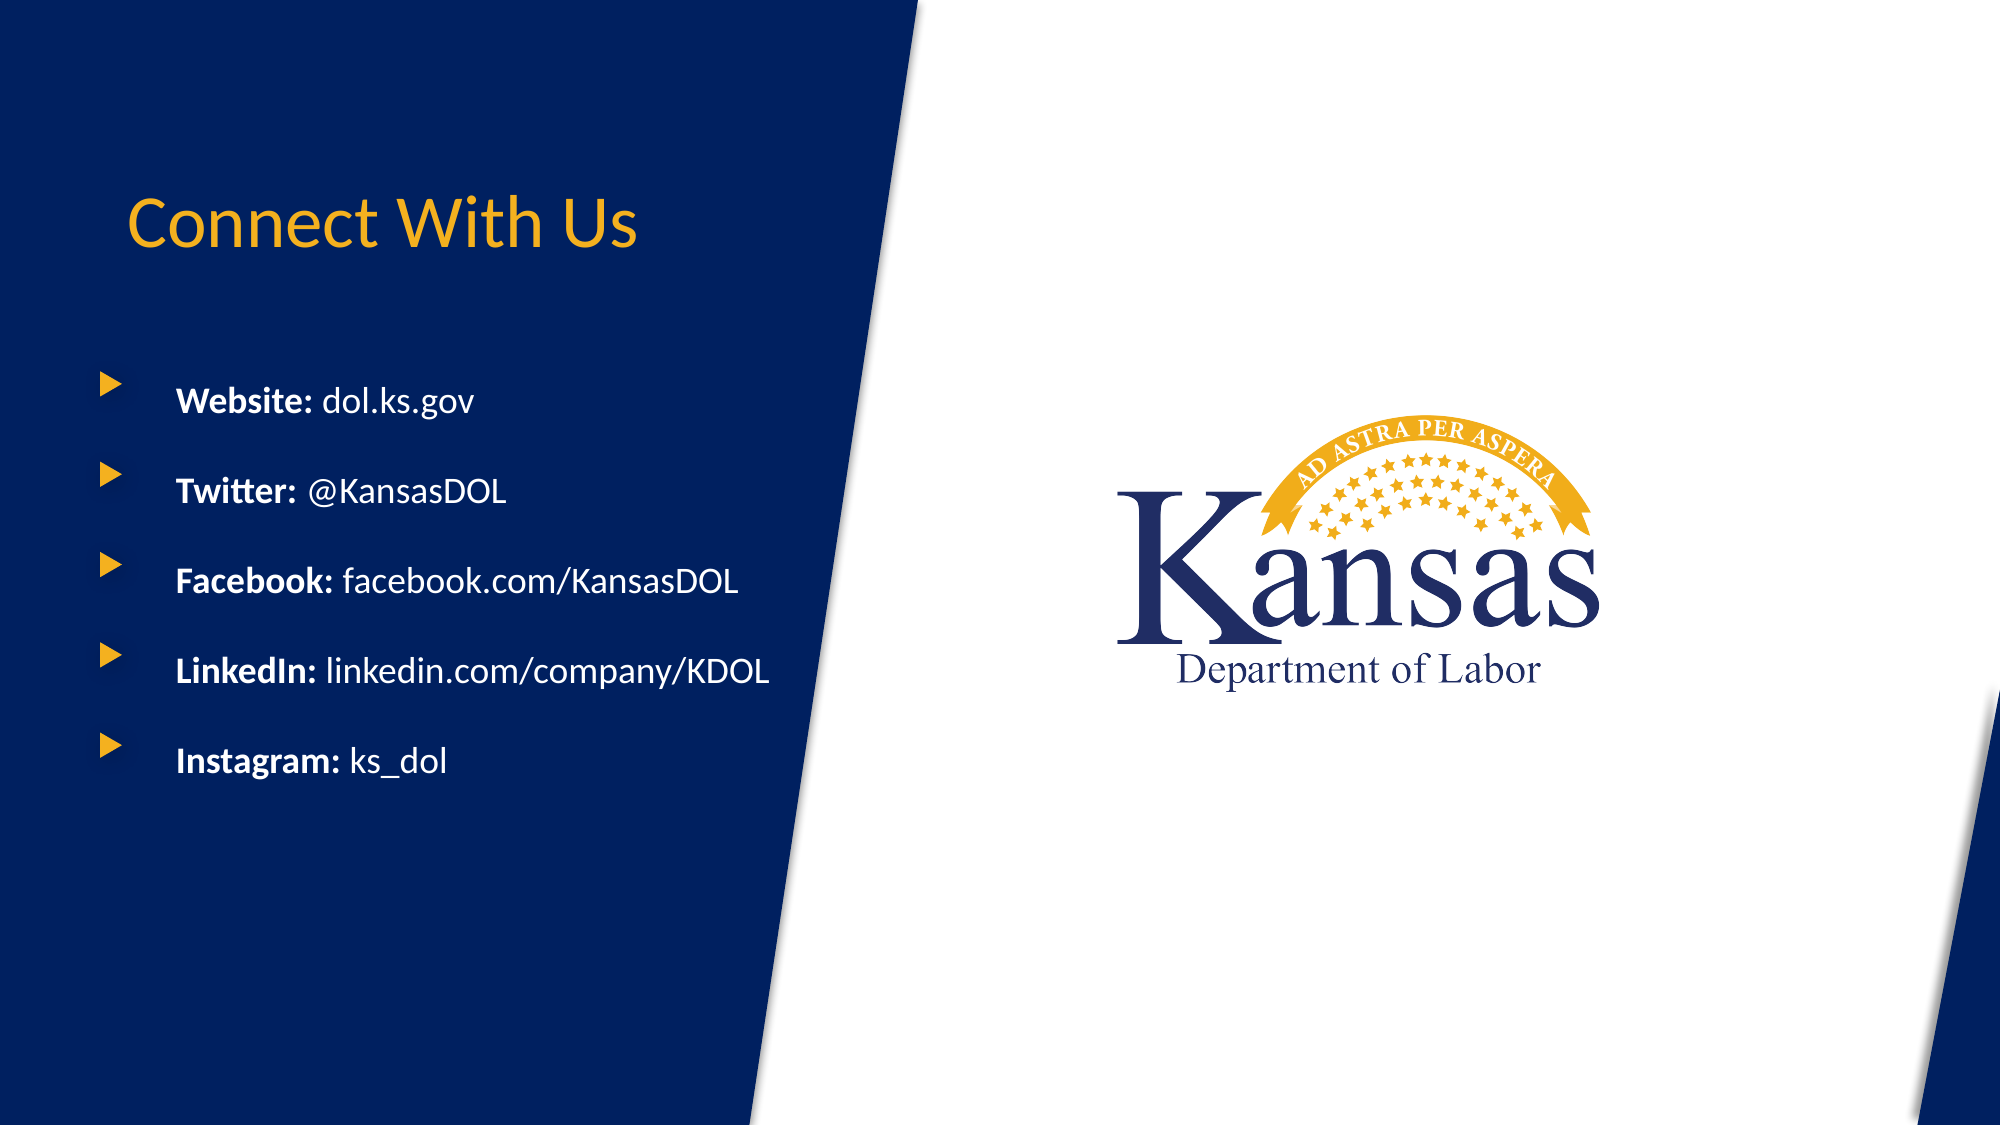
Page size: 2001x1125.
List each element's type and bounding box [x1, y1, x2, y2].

picture [0, 0, 2000, 1125]
text_box [100, 371, 122, 758]
